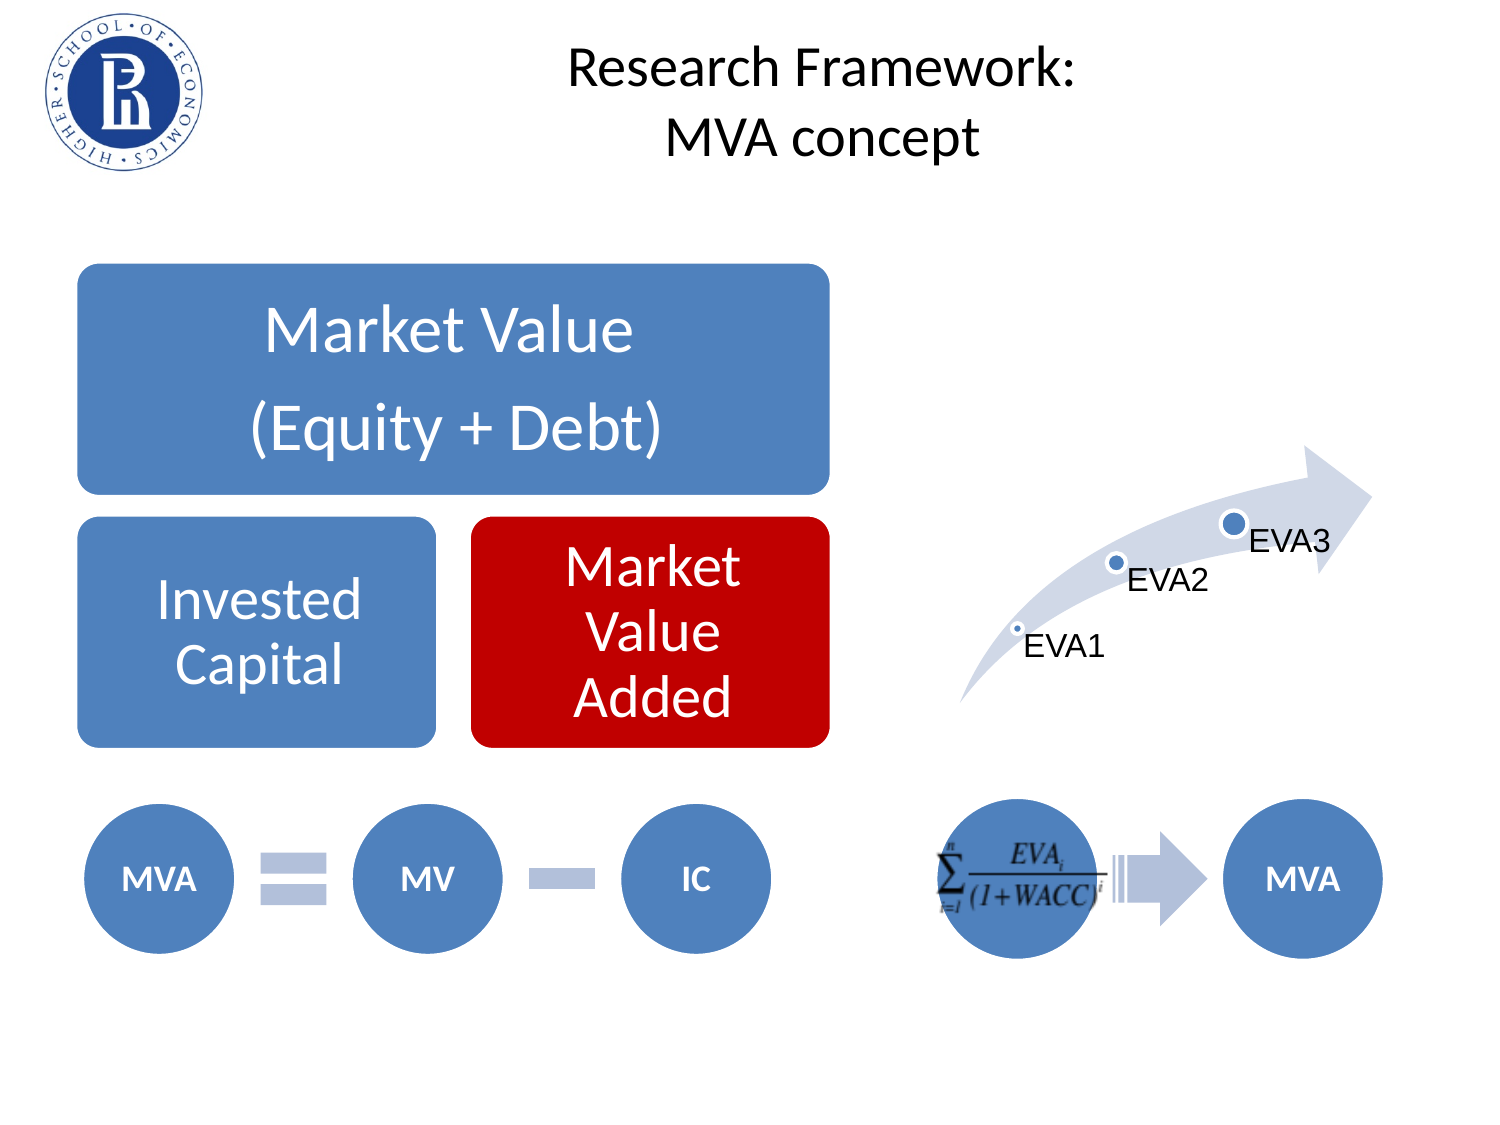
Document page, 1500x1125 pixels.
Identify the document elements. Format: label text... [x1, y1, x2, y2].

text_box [820, 796, 1500, 962]
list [74, 258, 833, 751]
text_box Research Framework: MVA concept [218, 0, 1427, 197]
picture [0, 0, 247, 185]
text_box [81, 702, 774, 1055]
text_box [933, 830, 1110, 916]
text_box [878, 445, 1454, 704]
